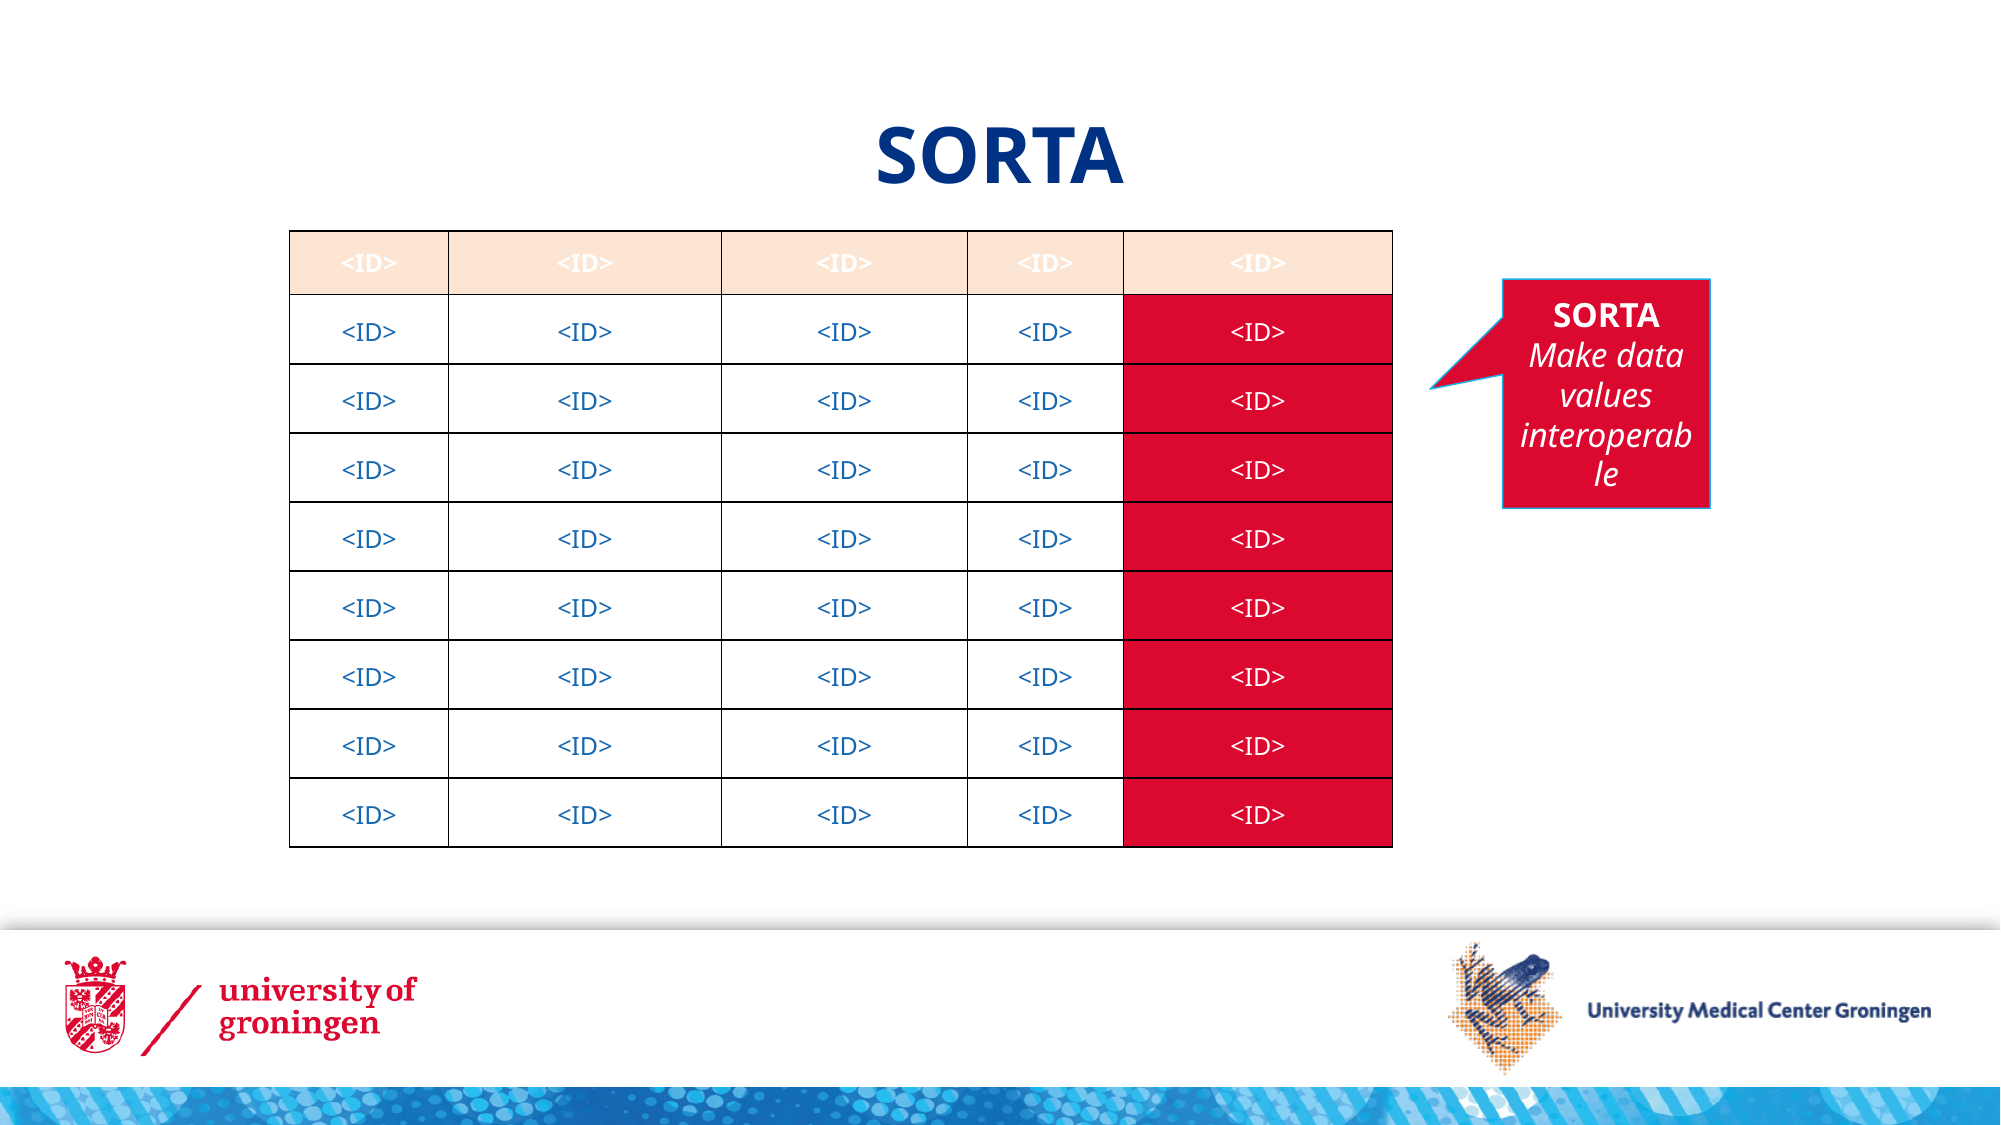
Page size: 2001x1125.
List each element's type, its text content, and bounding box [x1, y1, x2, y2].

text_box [289, 230, 1711, 837]
title SORTA [125, 98, 1874, 208]
picture [0, 0, 2001, 1125]
